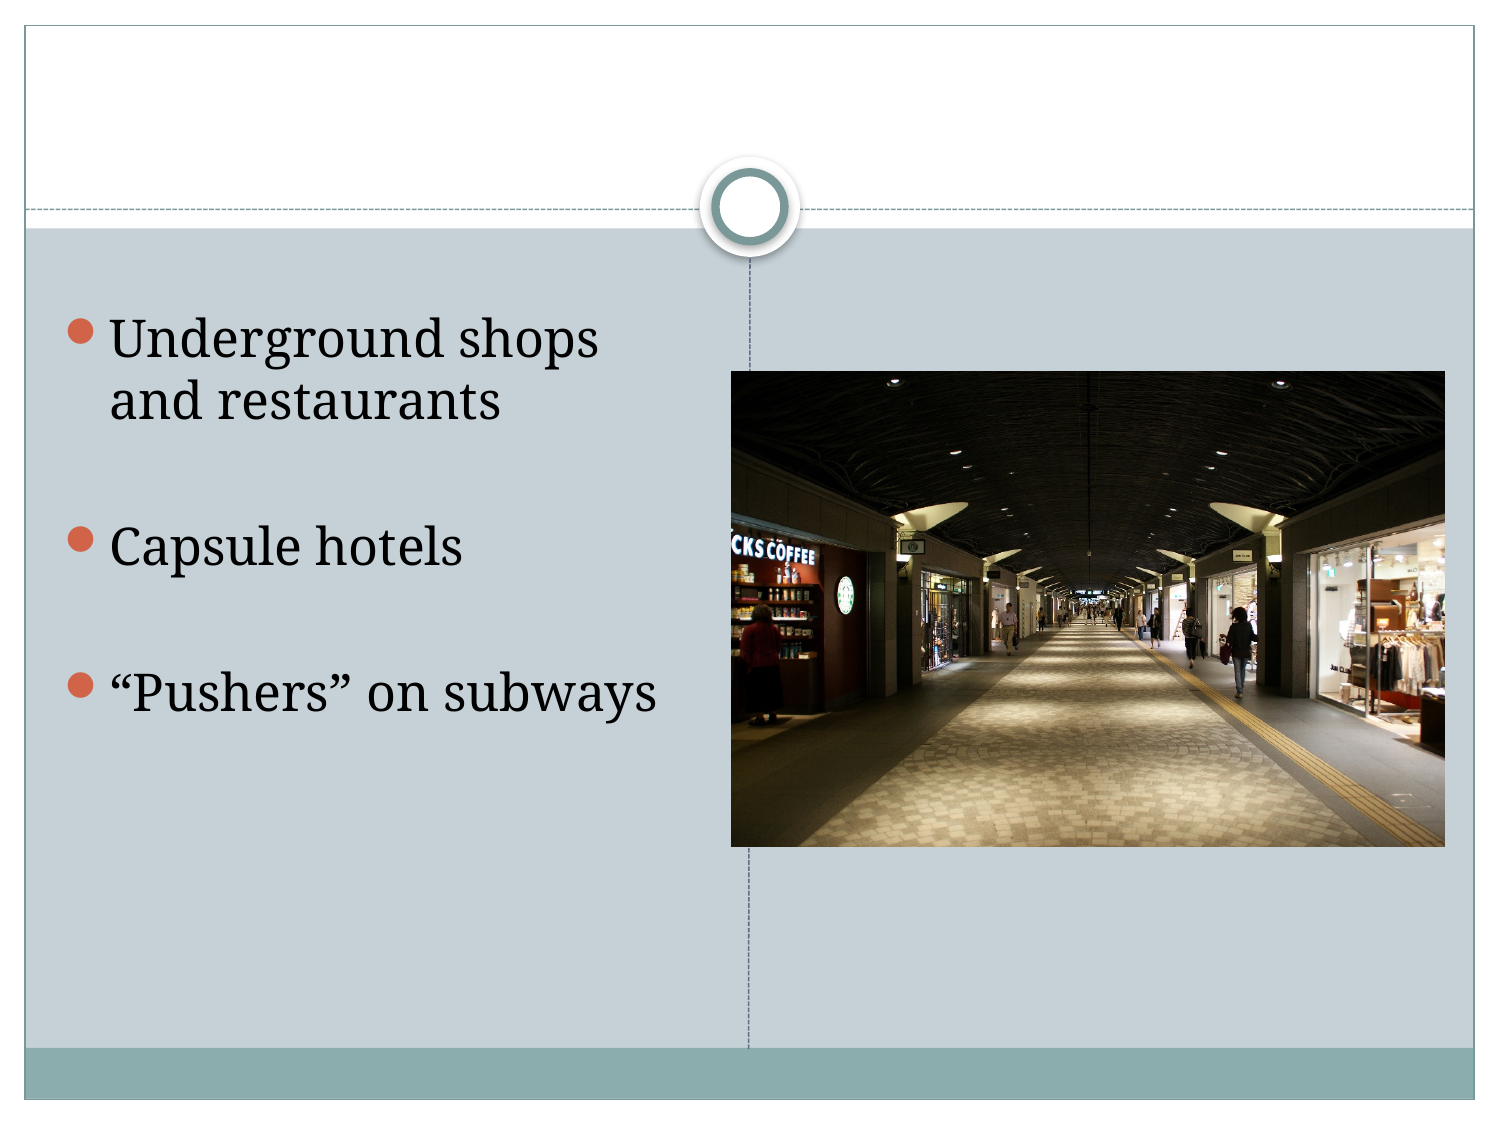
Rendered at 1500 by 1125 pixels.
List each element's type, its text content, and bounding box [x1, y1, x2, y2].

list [731, 371, 1445, 847]
list Underground shops and restaurants Capsule hotels “Pushers” on subways [49, 224, 712, 993]
